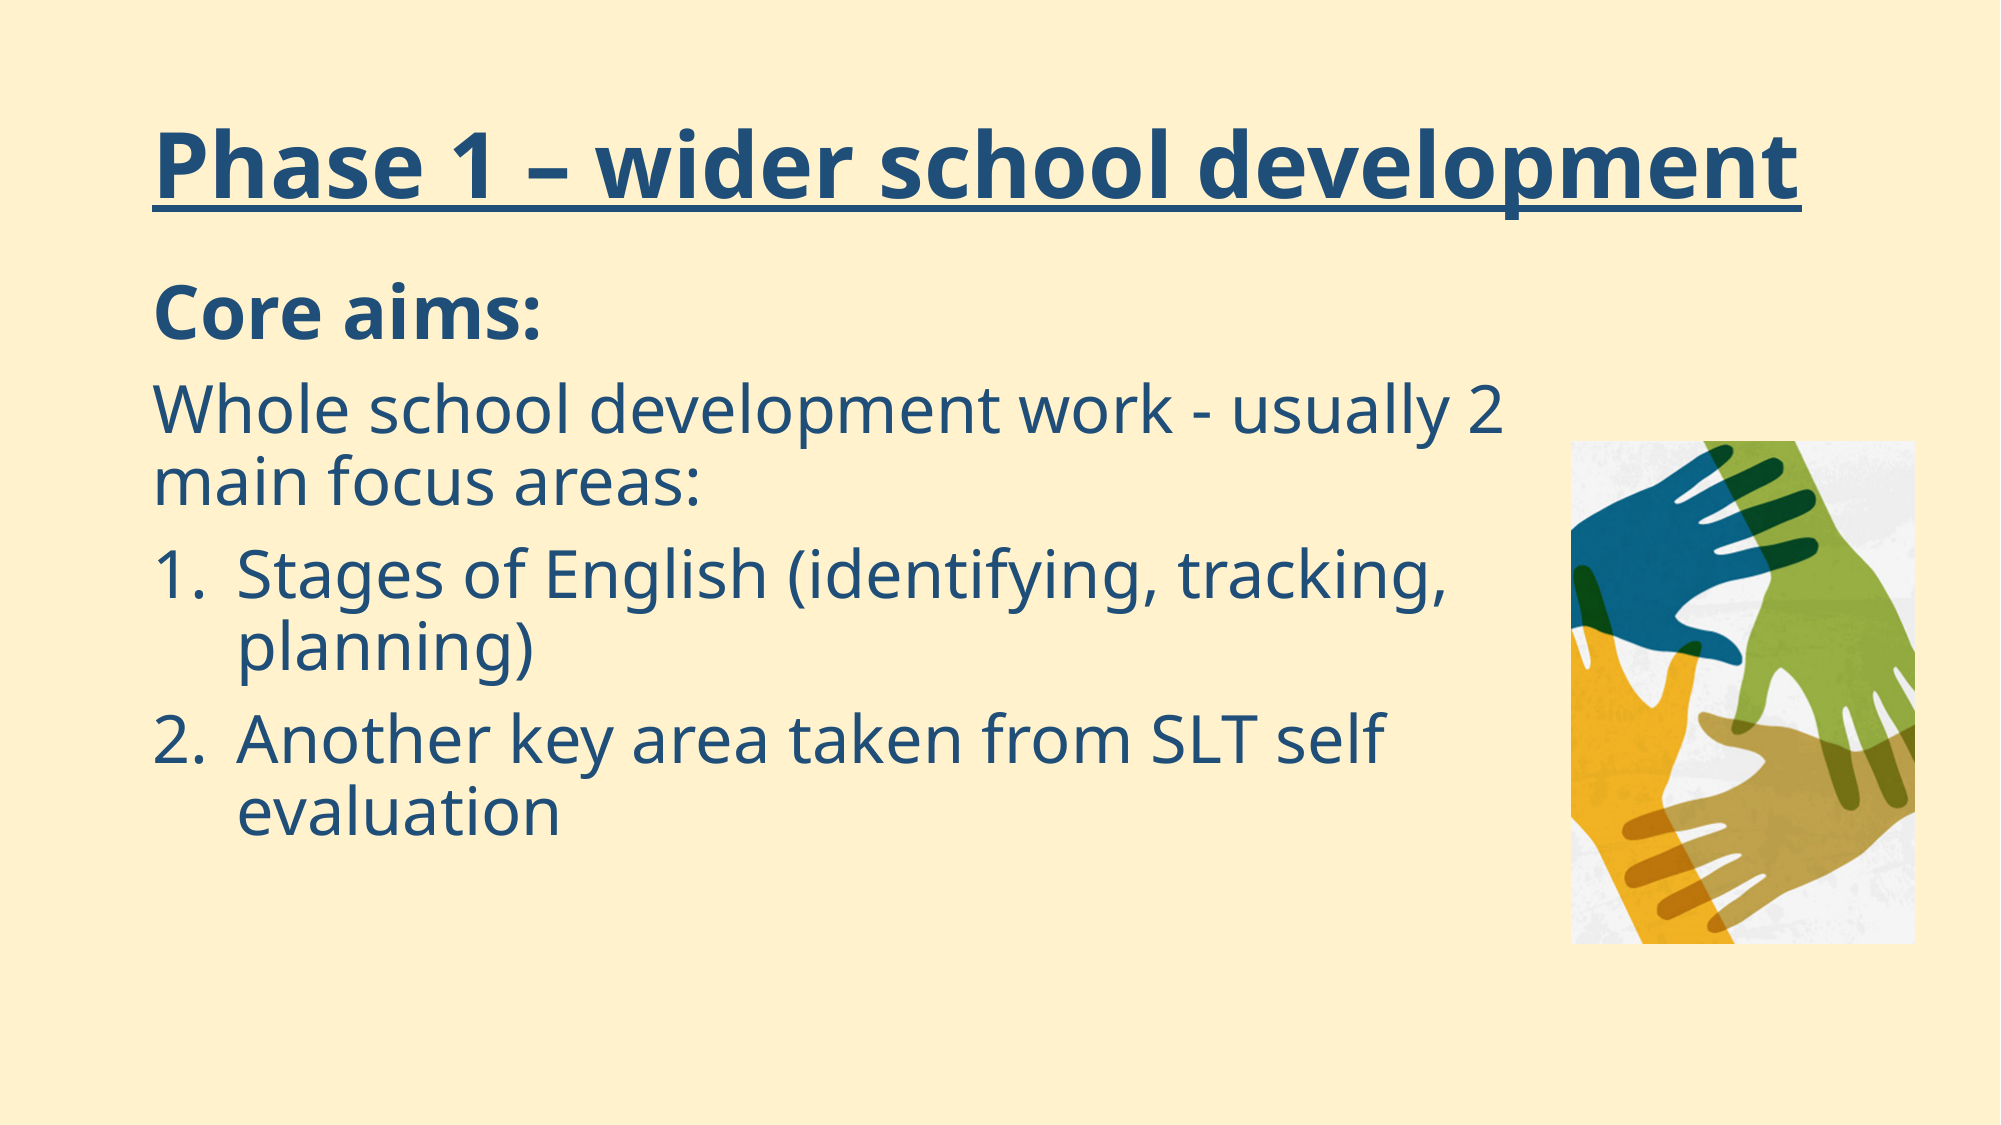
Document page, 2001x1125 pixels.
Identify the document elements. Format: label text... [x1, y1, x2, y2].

title Phase 1 – wider school development [137, 59, 1863, 278]
picture [1571, 441, 1915, 944]
list Core aims: Whole school development work - usually 2 main focus areas: Stages of English (identifying, tracking, planning) Another key area taken from SLT self evaluation [137, 266, 1537, 981]
